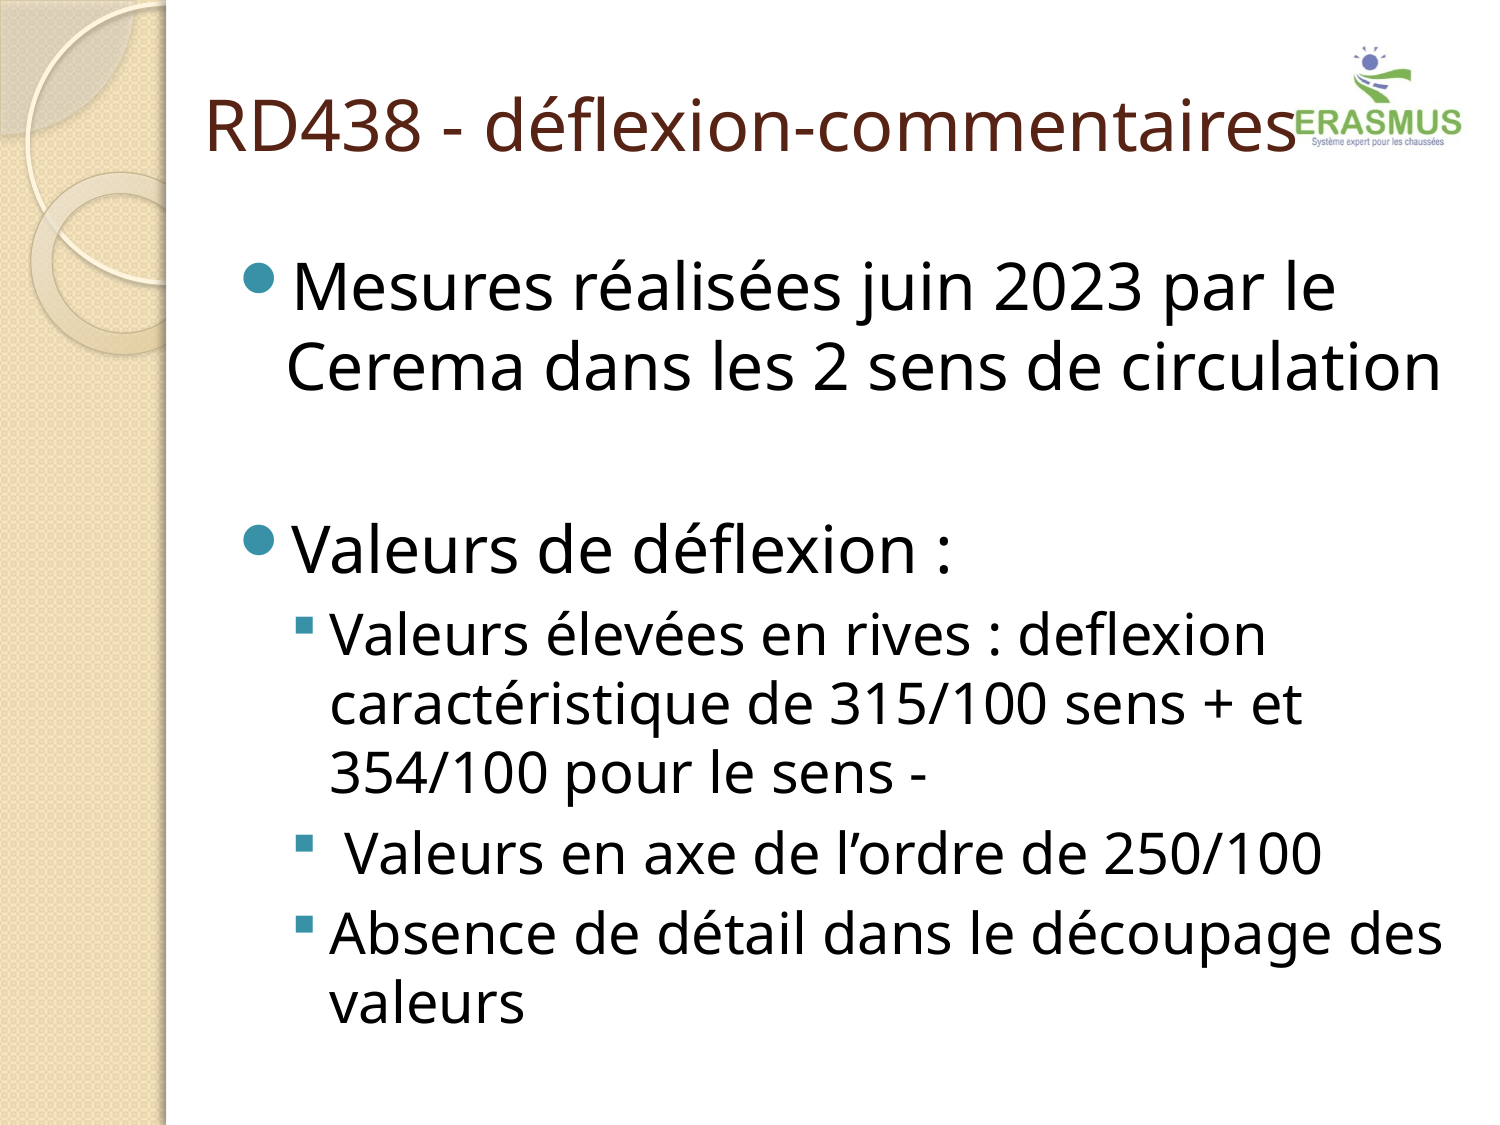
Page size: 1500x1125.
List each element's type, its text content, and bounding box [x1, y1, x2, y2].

title RD438 - déflexion-commentaires [188, 45, 1348, 201]
list Mesures réalisées juin 2023 par le Cerema dans les 2 sens de circulation Valeurs de déflexion : Valeurs élevées en rives : deflexion caractéristique de 315/100 sens + et 354/100 pour le sens - Valeurs en axe de l’ordre de 250/100 Absence de détail dans le découpage des valeurs [211, 237, 1466, 1072]
picture [1273, 23, 1477, 172]
